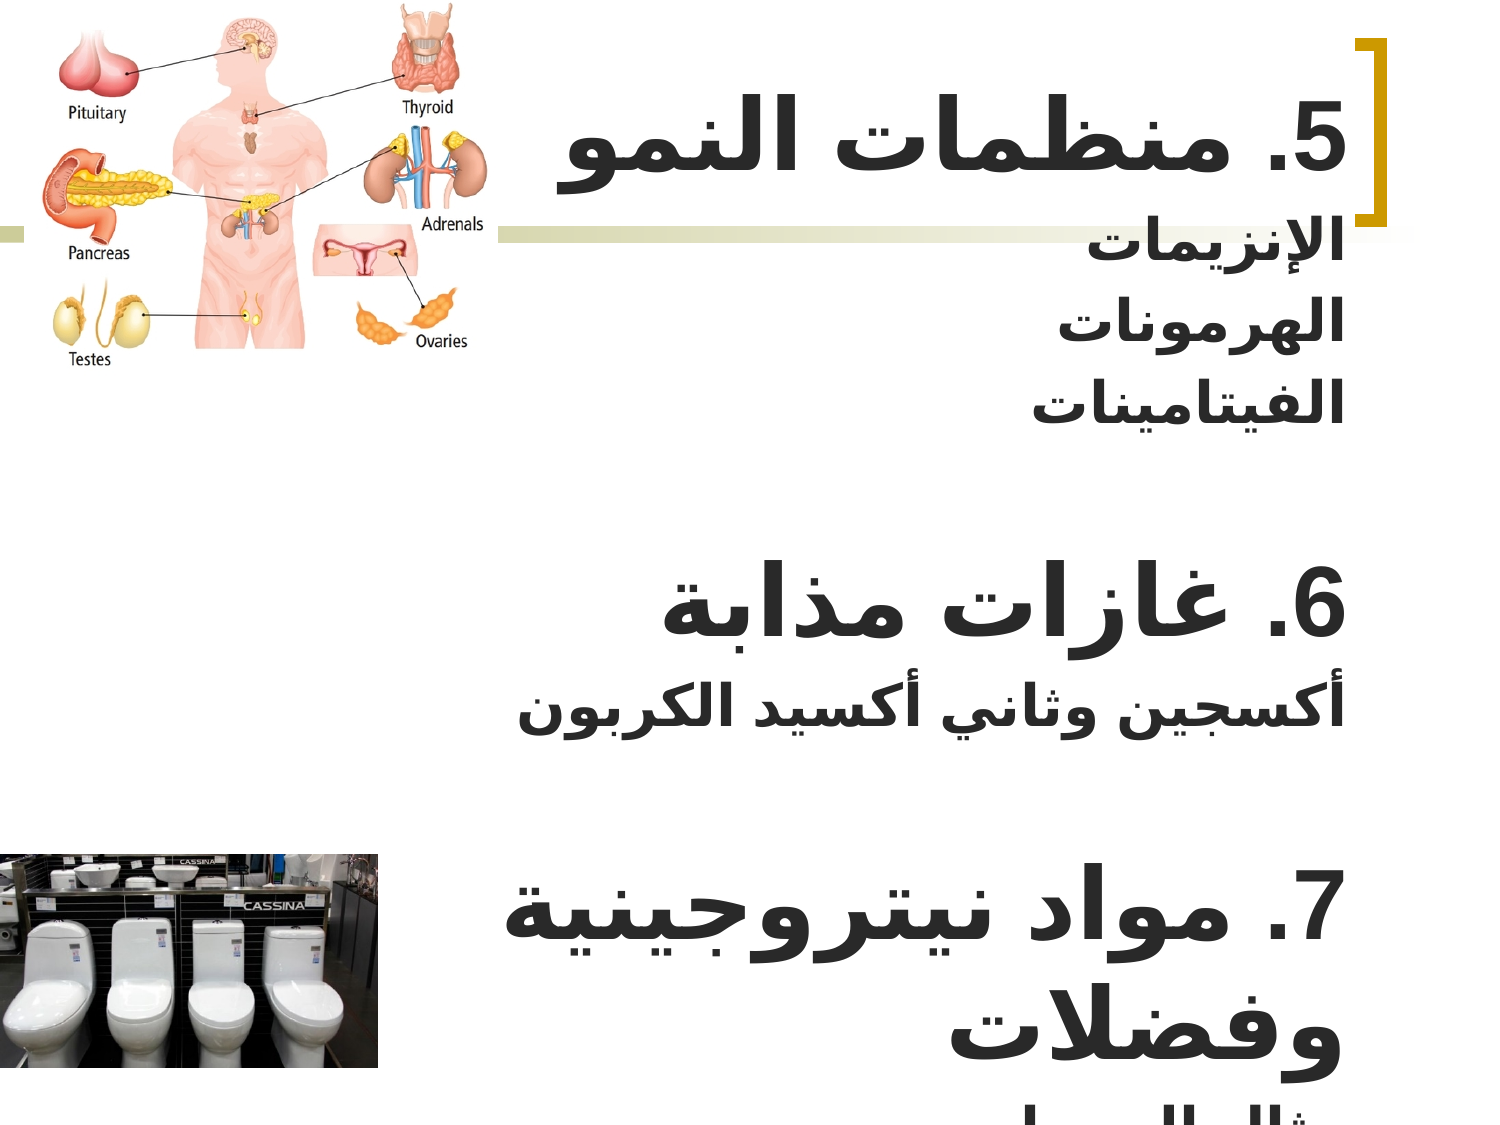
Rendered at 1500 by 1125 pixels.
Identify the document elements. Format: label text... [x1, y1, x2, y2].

picture [24, 0, 498, 380]
picture [0, 854, 379, 1068]
list 5. منظمات النمو الإنزيمات الهرمونات الفيتامينات 6. غازات مذابة أكسجين وثاني أكسيد الكربون 7. مواد نيتروجينية وفضلات مثال اليوريا [374, 62, 1363, 1068]
